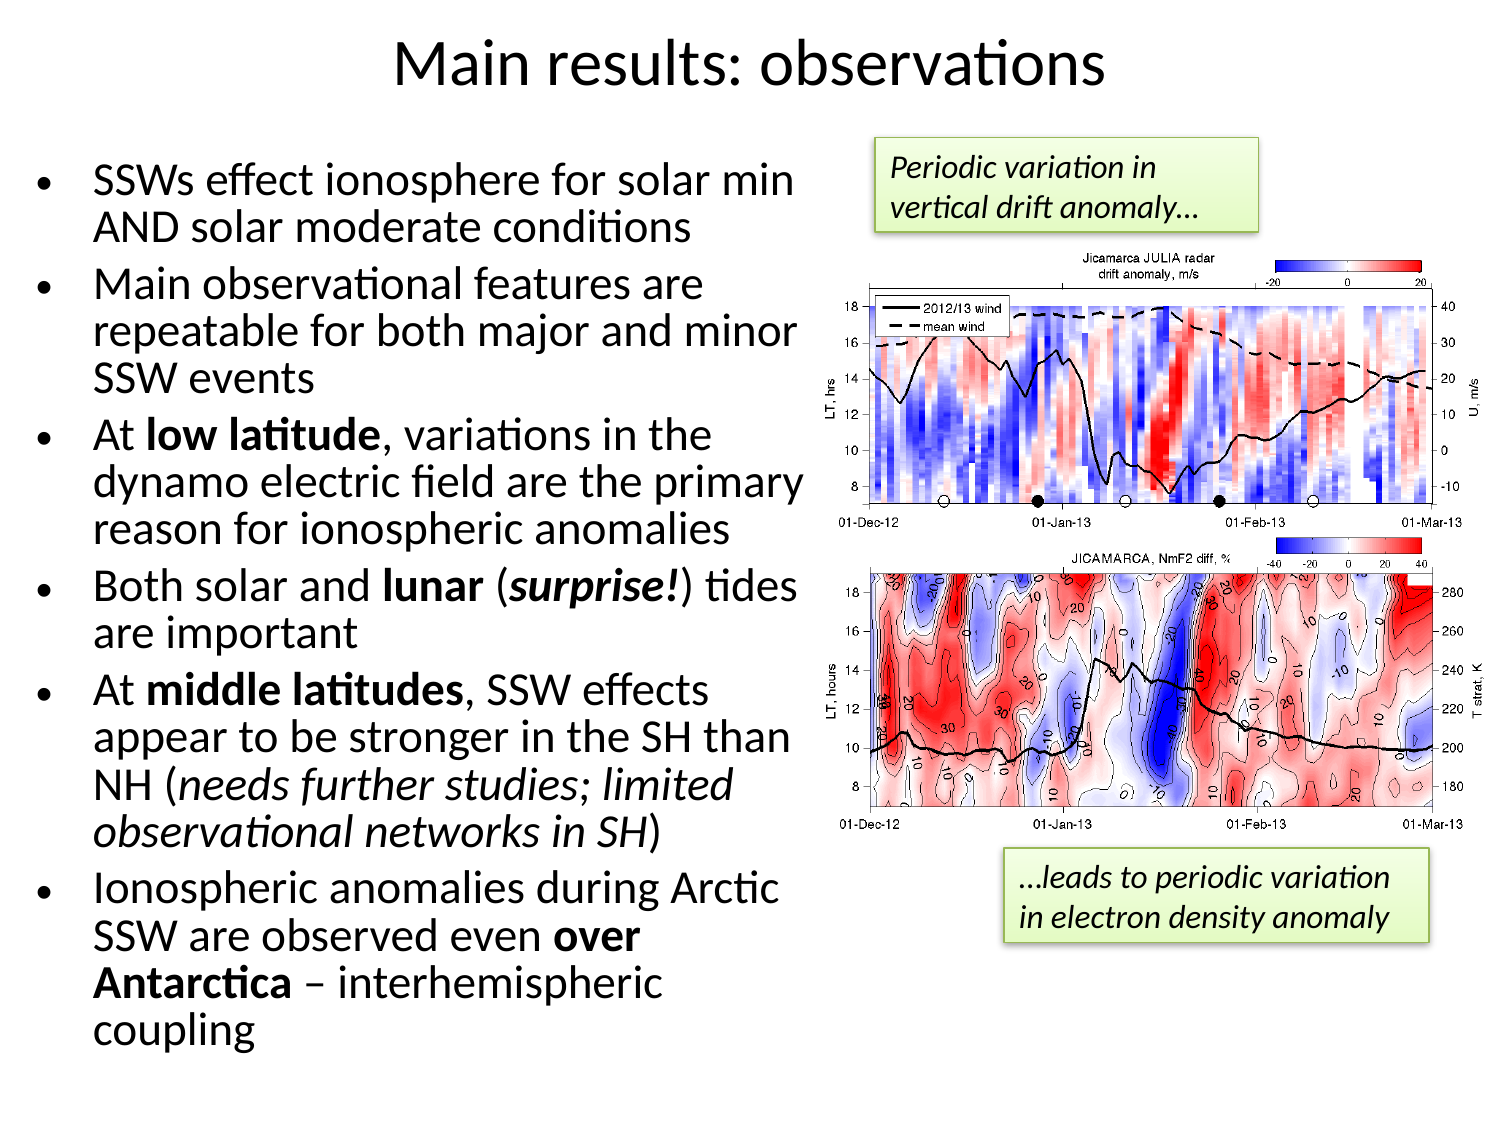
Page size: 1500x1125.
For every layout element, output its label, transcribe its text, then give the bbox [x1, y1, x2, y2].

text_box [818, 249, 1500, 836]
list SSWs effect ionosphere for solar min AND solar moderate conditions Main observational features are repeatable for both major and minor SSW events At low latitude, variations in the dynamo electric field are the primary reason for ionospheric anomalies Both solar and lunar (surprise!) tides are important At middle latitudes, SSW effects appear to be stronger in the SH than NH (needs further studies; limited observational networks in SH) Ionospheric anomalies during Arctic SSW are observed even over Antarctica – interhemispheric coupling [20, 152, 830, 1103]
title Main results: observations [75, 20, 1425, 118]
text_box …leads to periodic variation in electron density anomaly [1003, 847, 1430, 943]
text_box Periodic variation in vertical drift anomaly… [874, 137, 1259, 233]
